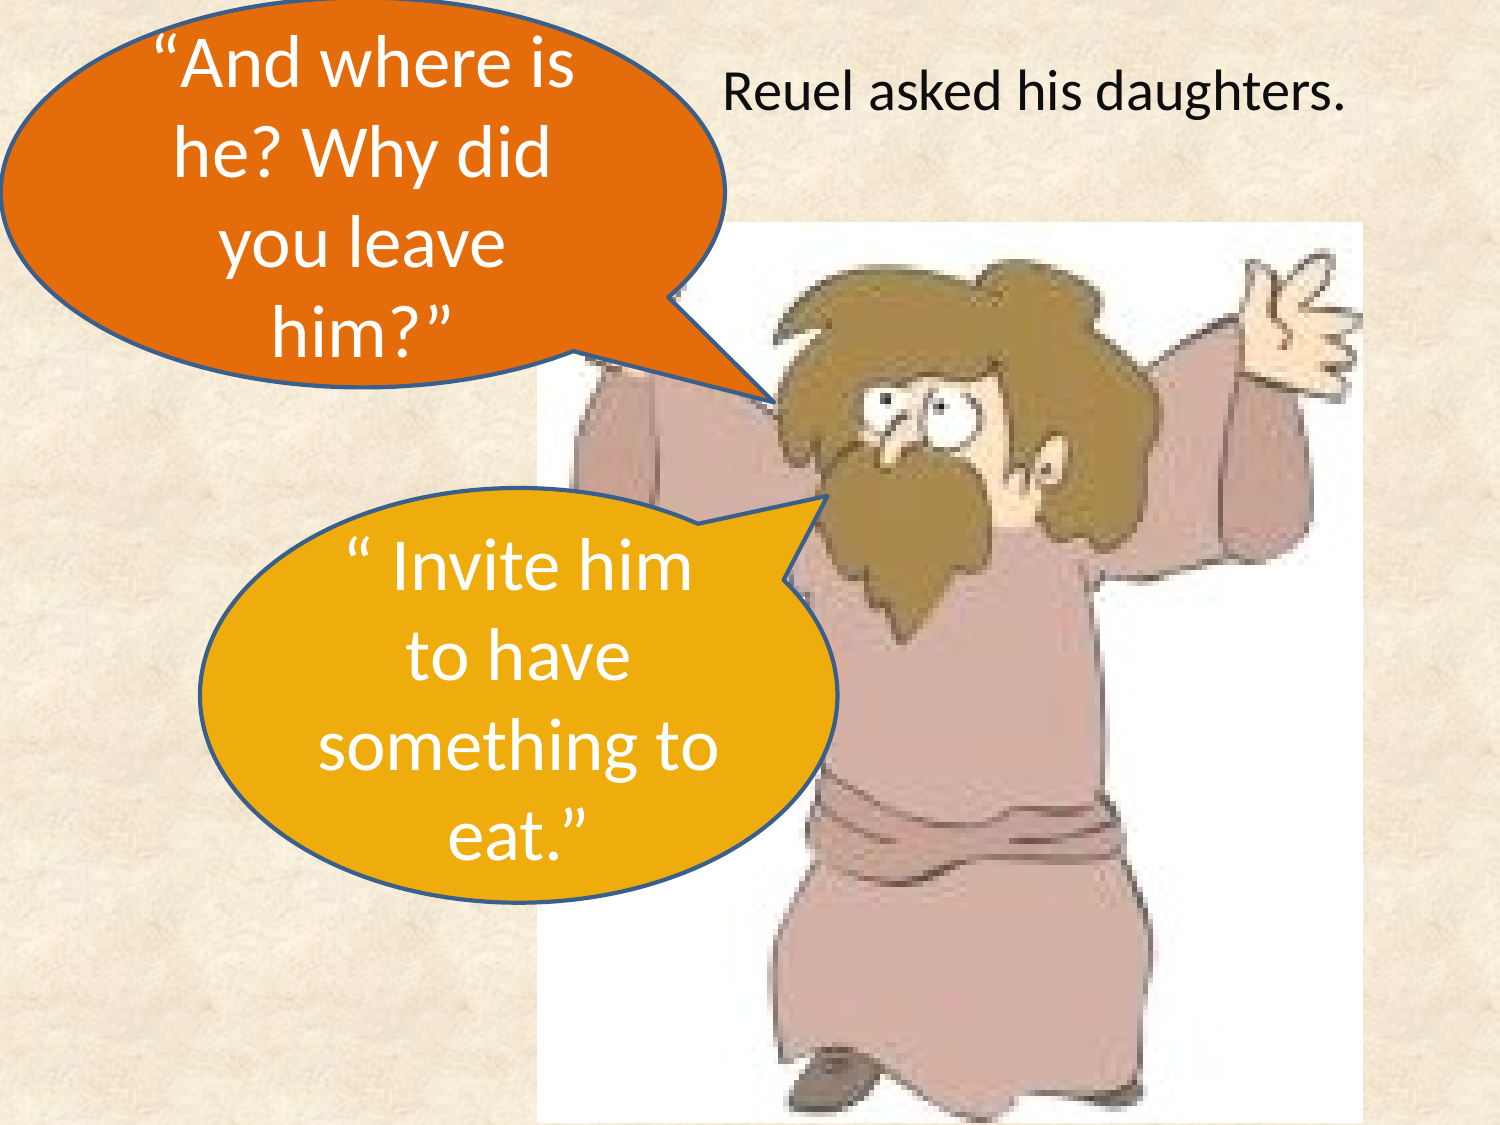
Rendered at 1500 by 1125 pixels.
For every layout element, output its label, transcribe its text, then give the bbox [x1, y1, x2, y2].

text_box “ Invite him to have something to eat.” [197, 485, 532, 905]
subtitle Reuel asked his daughters. [125, 343, 532, 982]
picture [537, 221, 1363, 1123]
subtitle Reuel asked his daughters. [605, 44, 1363, 221]
text_box “And where is he? Why did you leave him?” [0, 0, 728, 390]
